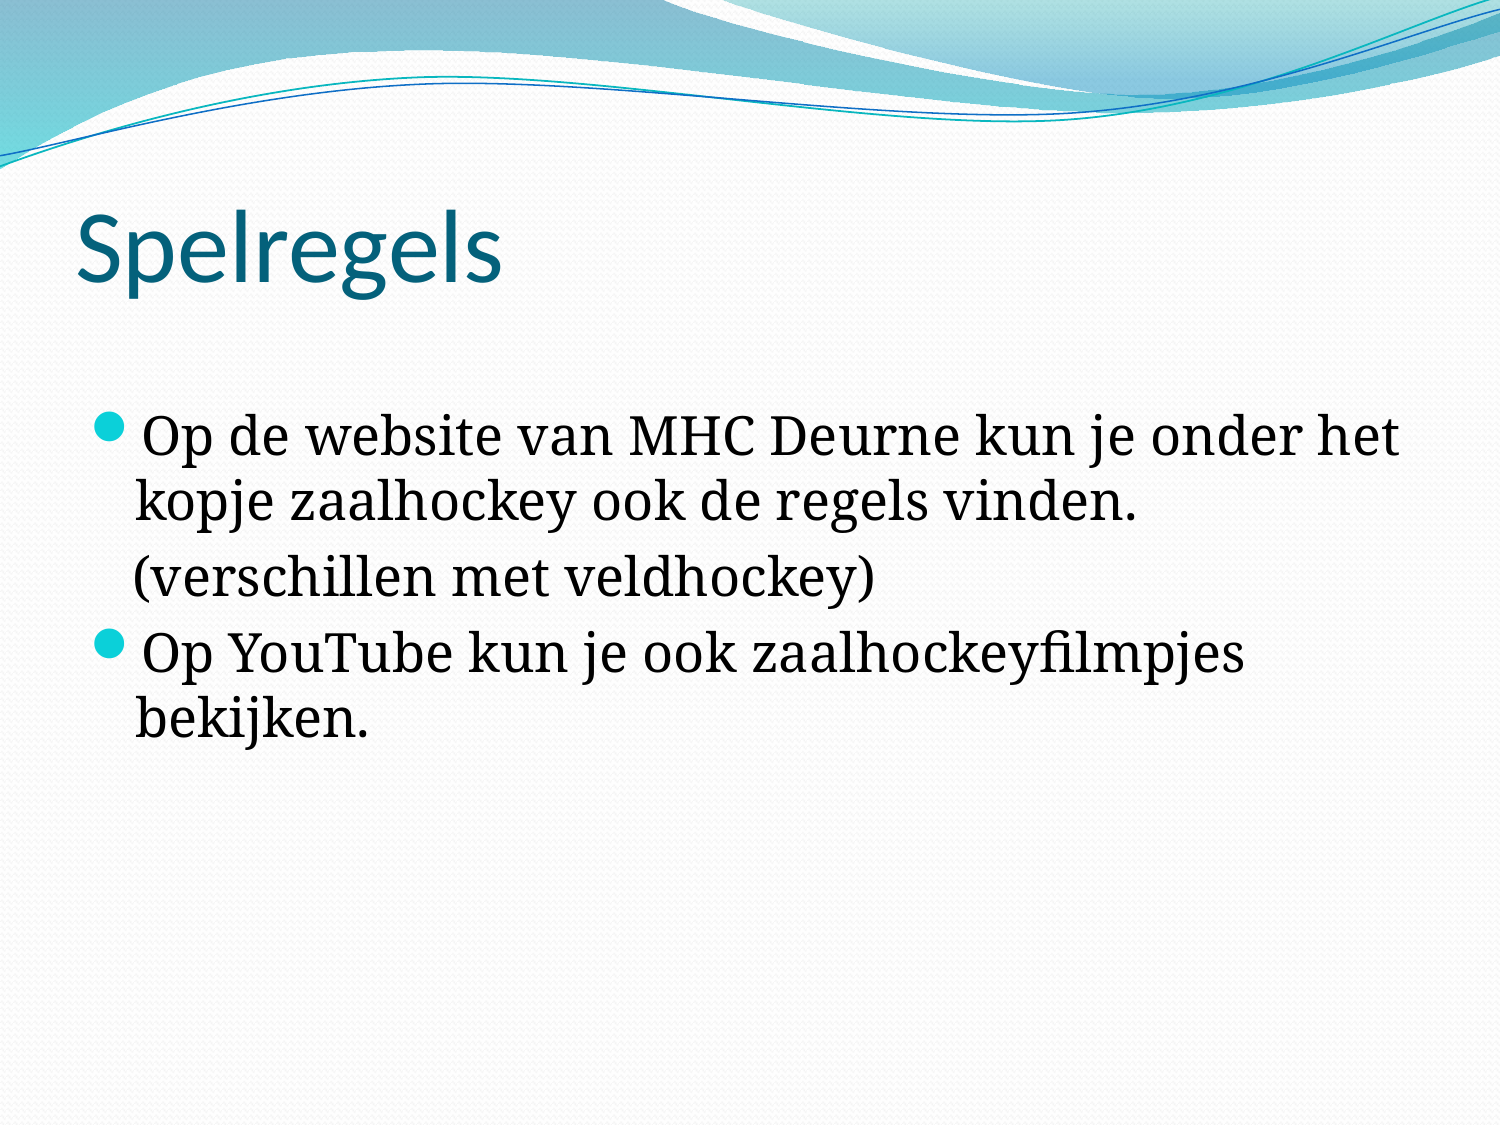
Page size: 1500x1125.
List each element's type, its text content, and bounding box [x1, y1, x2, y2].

title Spelregels [75, 115, 1425, 303]
list Op de website van MHC Deurne kun je onder het kopje zaalhockey ook de regels vinden. (verschillen met veldhockey) Op YouTube kun je ook zaalhockeyfilmpjes bekijken. [75, 317, 1425, 1038]
